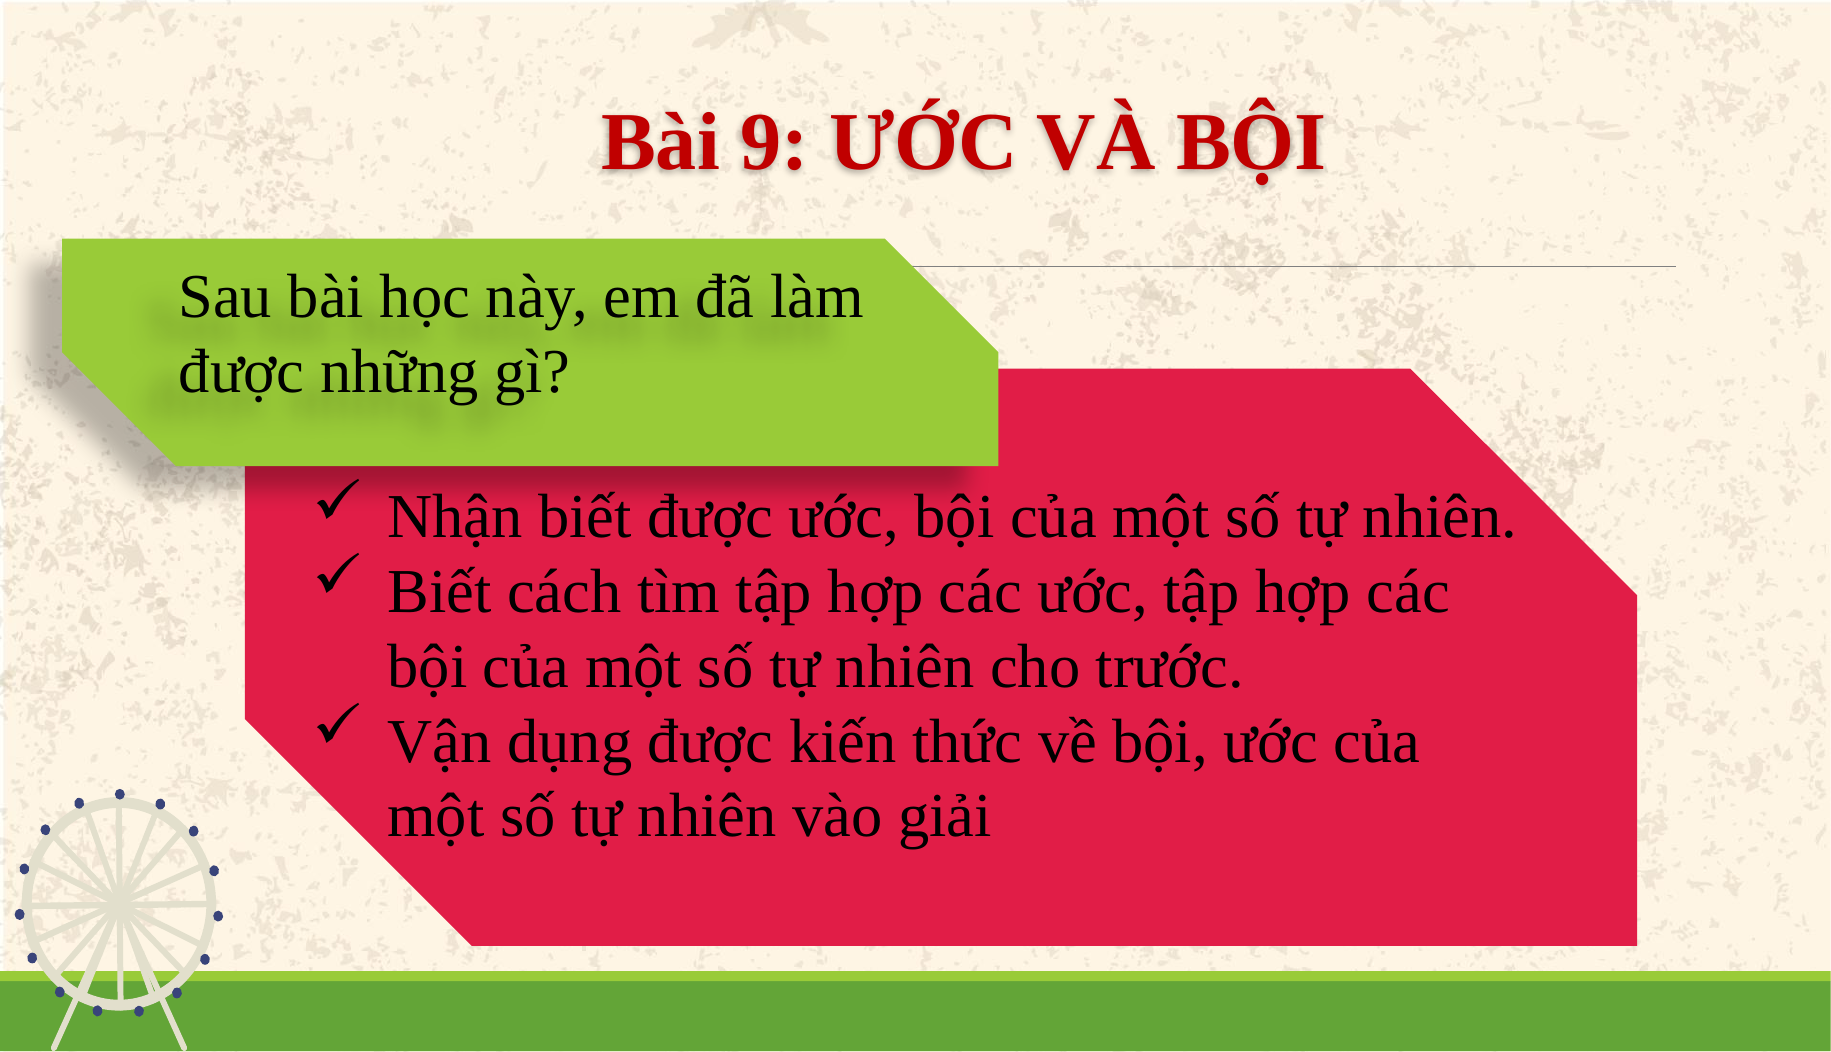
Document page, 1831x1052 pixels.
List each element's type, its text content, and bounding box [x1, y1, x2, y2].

text_box Nhận biết được ước, bội của một số tự nhiên. Biết cách tìm tập hợp các ước, tập hợp các bội của một số tự nhiên cho trước. Vận dụng được kiến thức về bội, ước của một số tự nhiên vào giải [297, 467, 1539, 857]
text_box [381, 495, 1639, 948]
text_box Bài 9: ƯỚC VÀ BỘI [531, 79, 1398, 193]
picture [0, 0, 1831, 971]
text_box [243, 504, 297, 773]
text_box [13, 788, 224, 1052]
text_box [61, 238, 999, 467]
text_box [1006, 367, 1511, 467]
